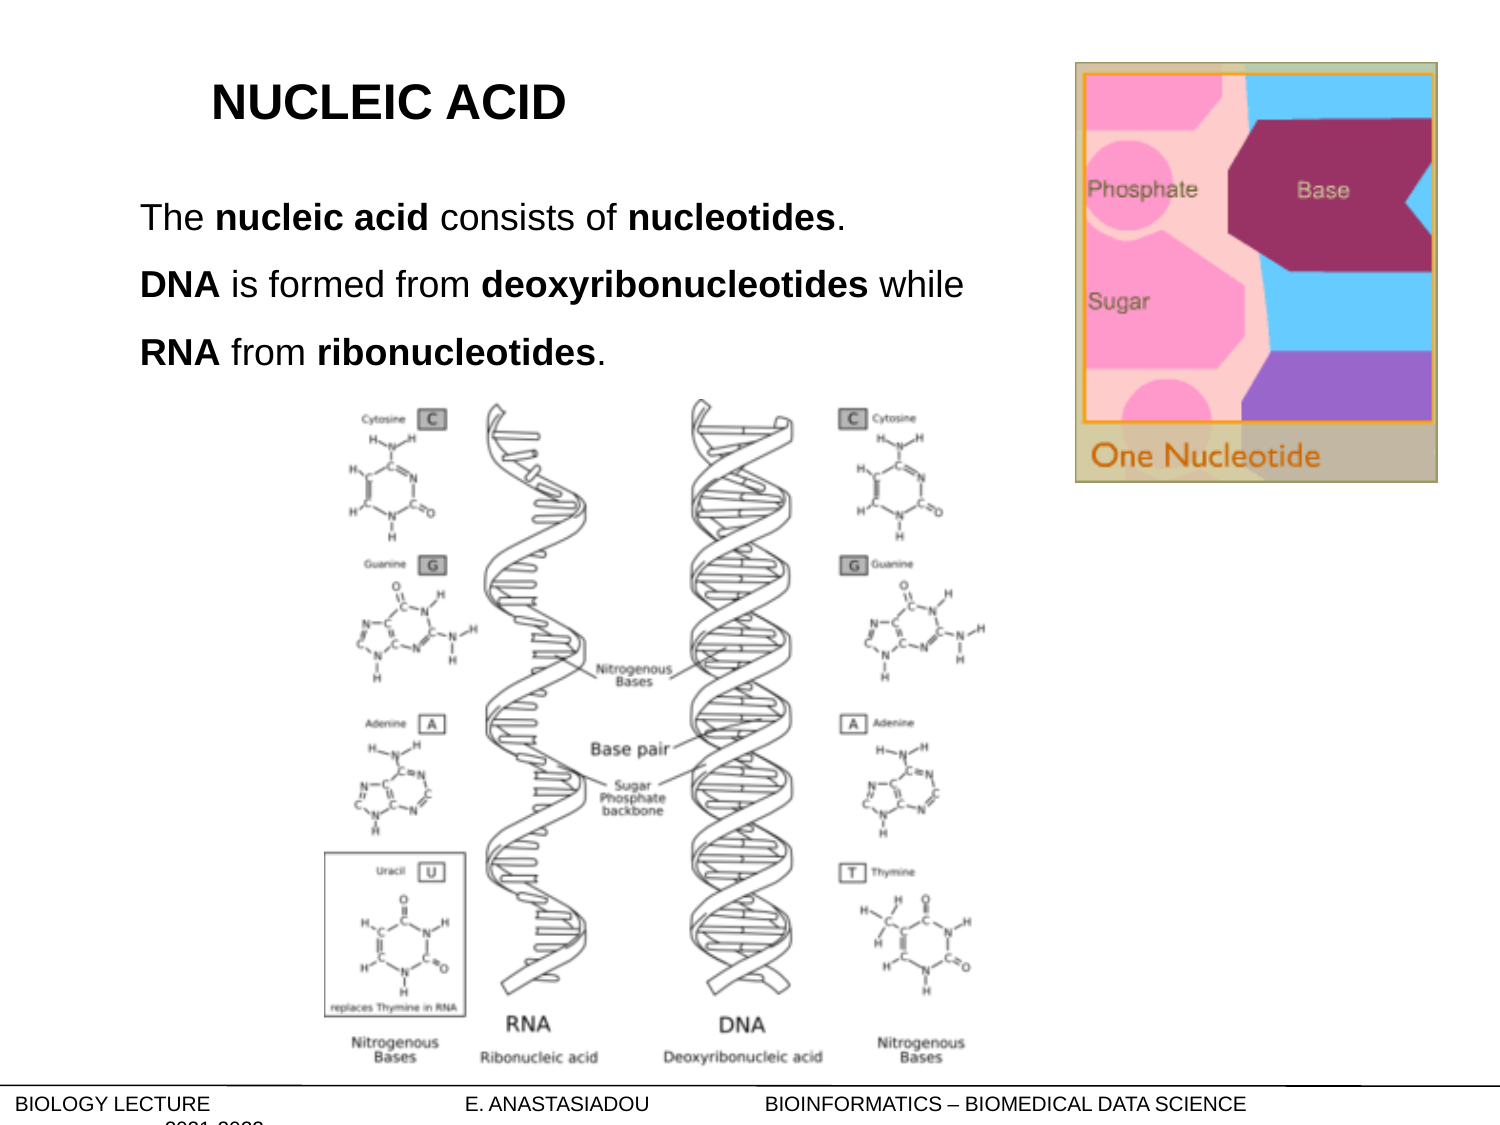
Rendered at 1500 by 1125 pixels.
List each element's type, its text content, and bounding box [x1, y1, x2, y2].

picture [324, 399, 991, 1076]
text_box The nucleic acid consists of nucleotides. DNA is formed from deoxyribonucleotides while RNA from ribonucleotides. [125, 162, 1063, 380]
text_box Biology Lecture E. Anastasiadou Bioinformatics – Biomedical Data Science 2021-2022 [0, 1093, 1500, 1125]
picture [1074, 62, 1438, 484]
text_box nucleic acid [196, 62, 596, 138]
